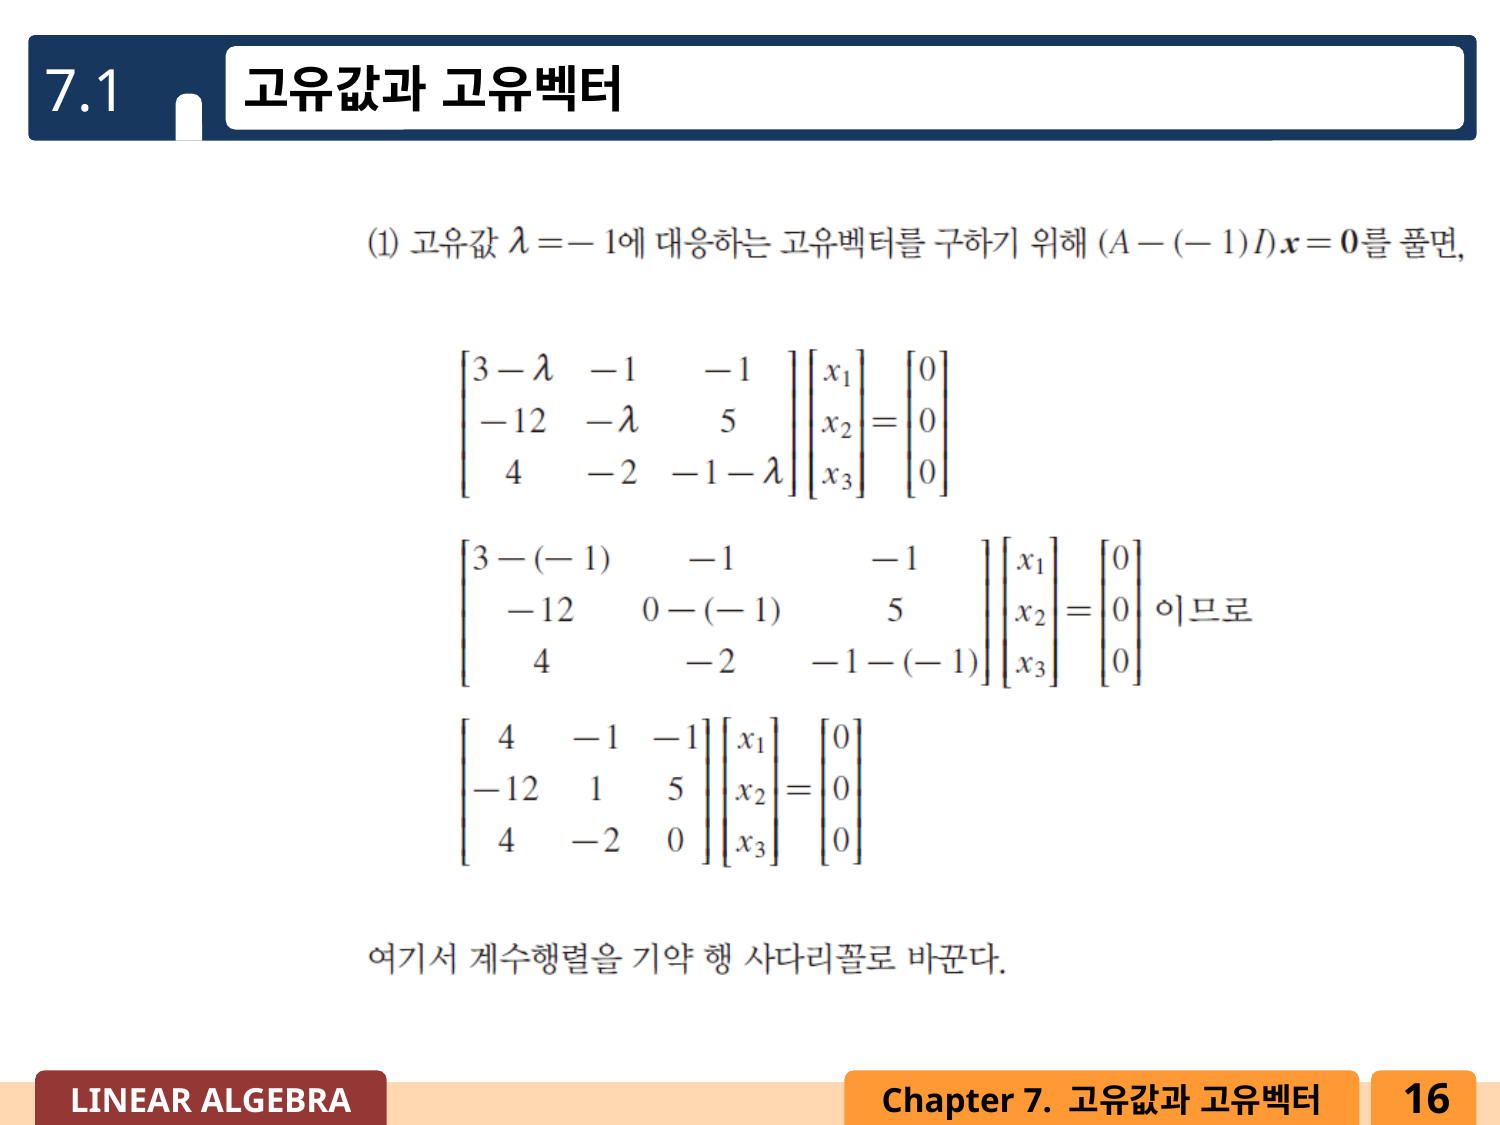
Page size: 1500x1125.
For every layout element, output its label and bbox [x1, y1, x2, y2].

text_box [28, 34, 1477, 141]
picture [0, 212, 1500, 985]
text_box [0, 1070, 1500, 1125]
